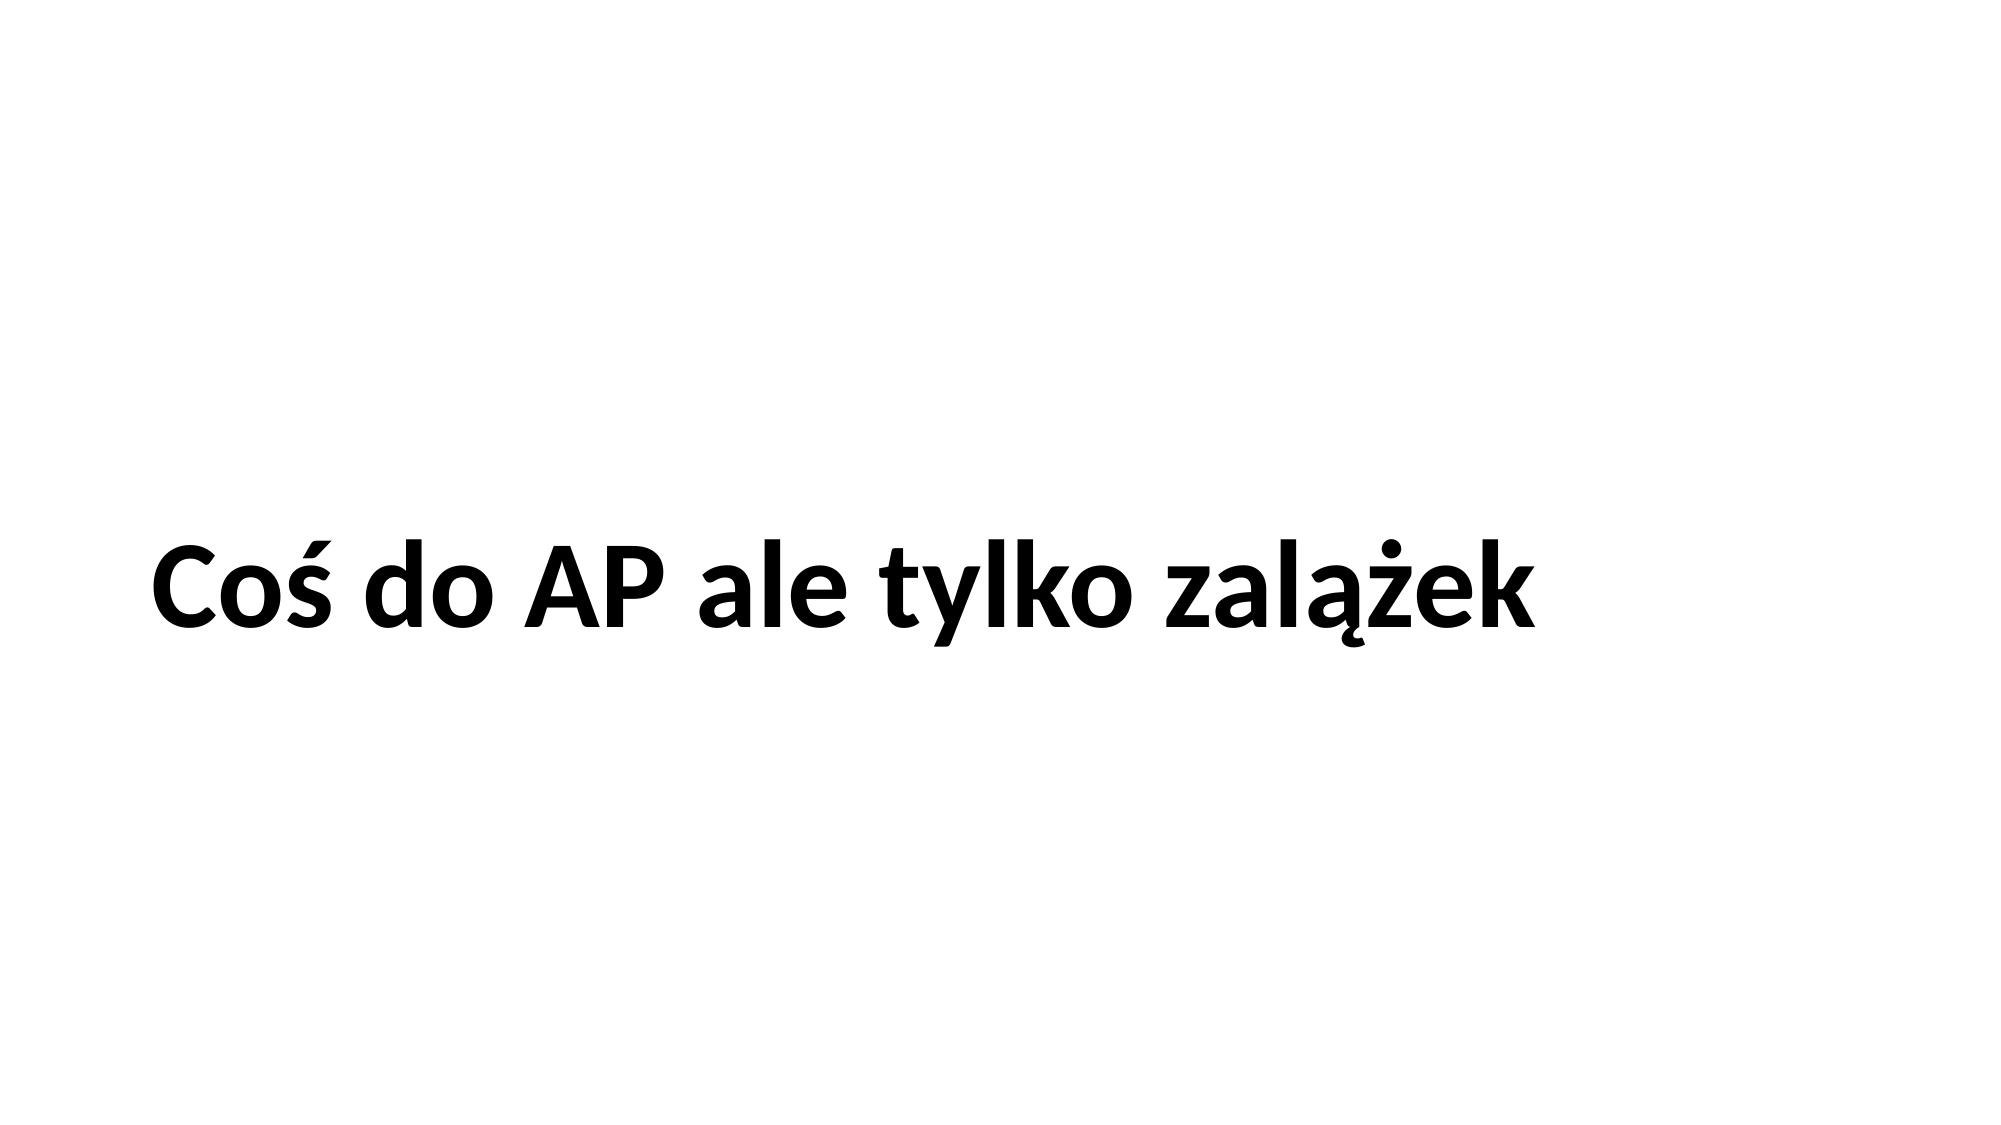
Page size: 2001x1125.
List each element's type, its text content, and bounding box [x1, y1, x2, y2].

title Coś do AP ale tylko zalążek [136, 194, 1862, 662]
